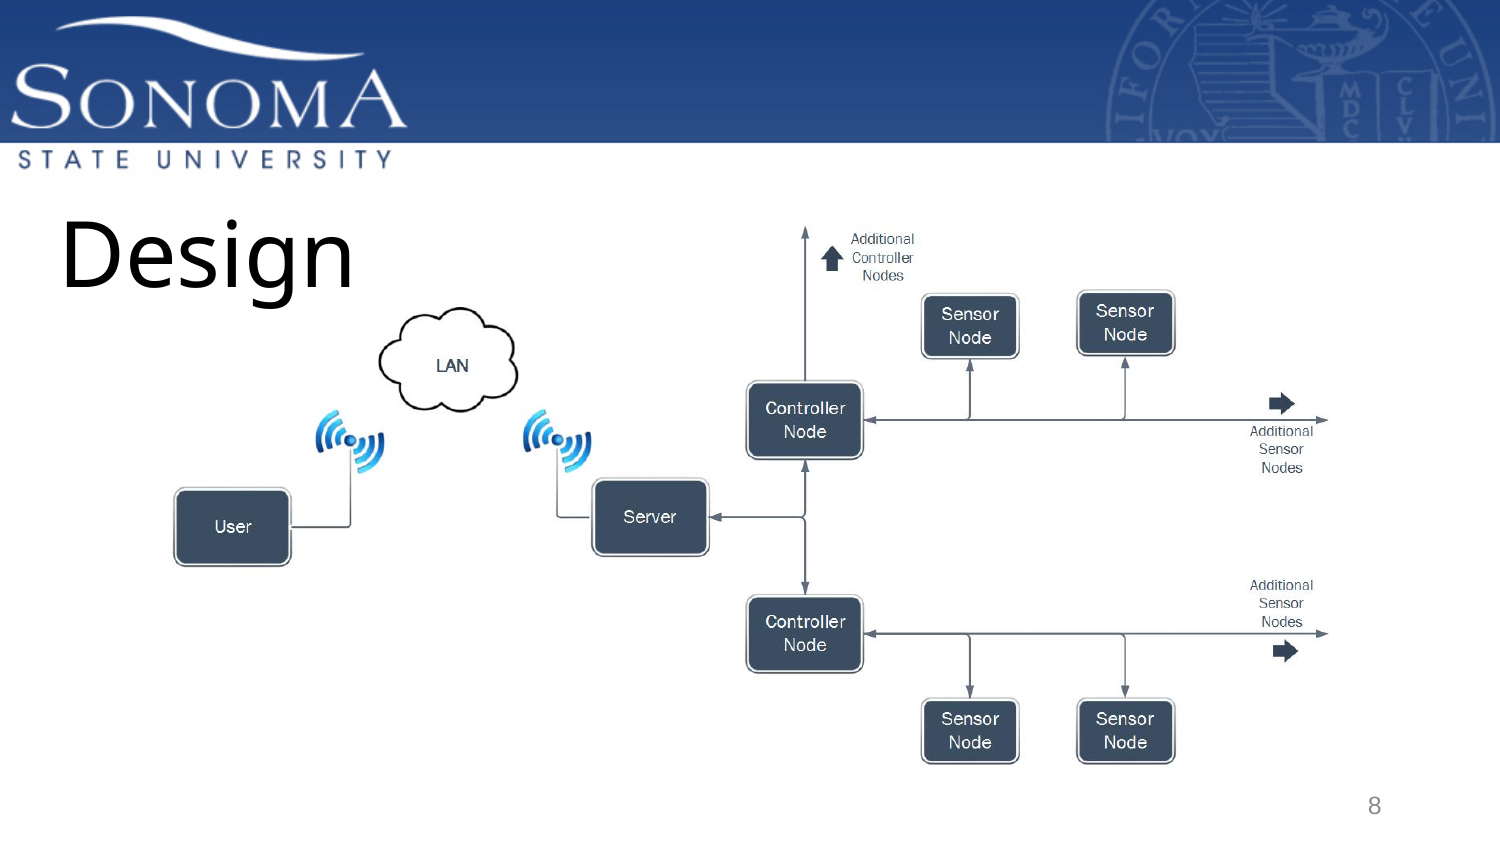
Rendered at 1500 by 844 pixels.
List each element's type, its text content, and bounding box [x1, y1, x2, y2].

picture [171, 225, 1329, 766]
slide_number 8 [1059, 782, 1397, 828]
picture [0, 0, 1500, 177]
title Design [43, 189, 1394, 322]
